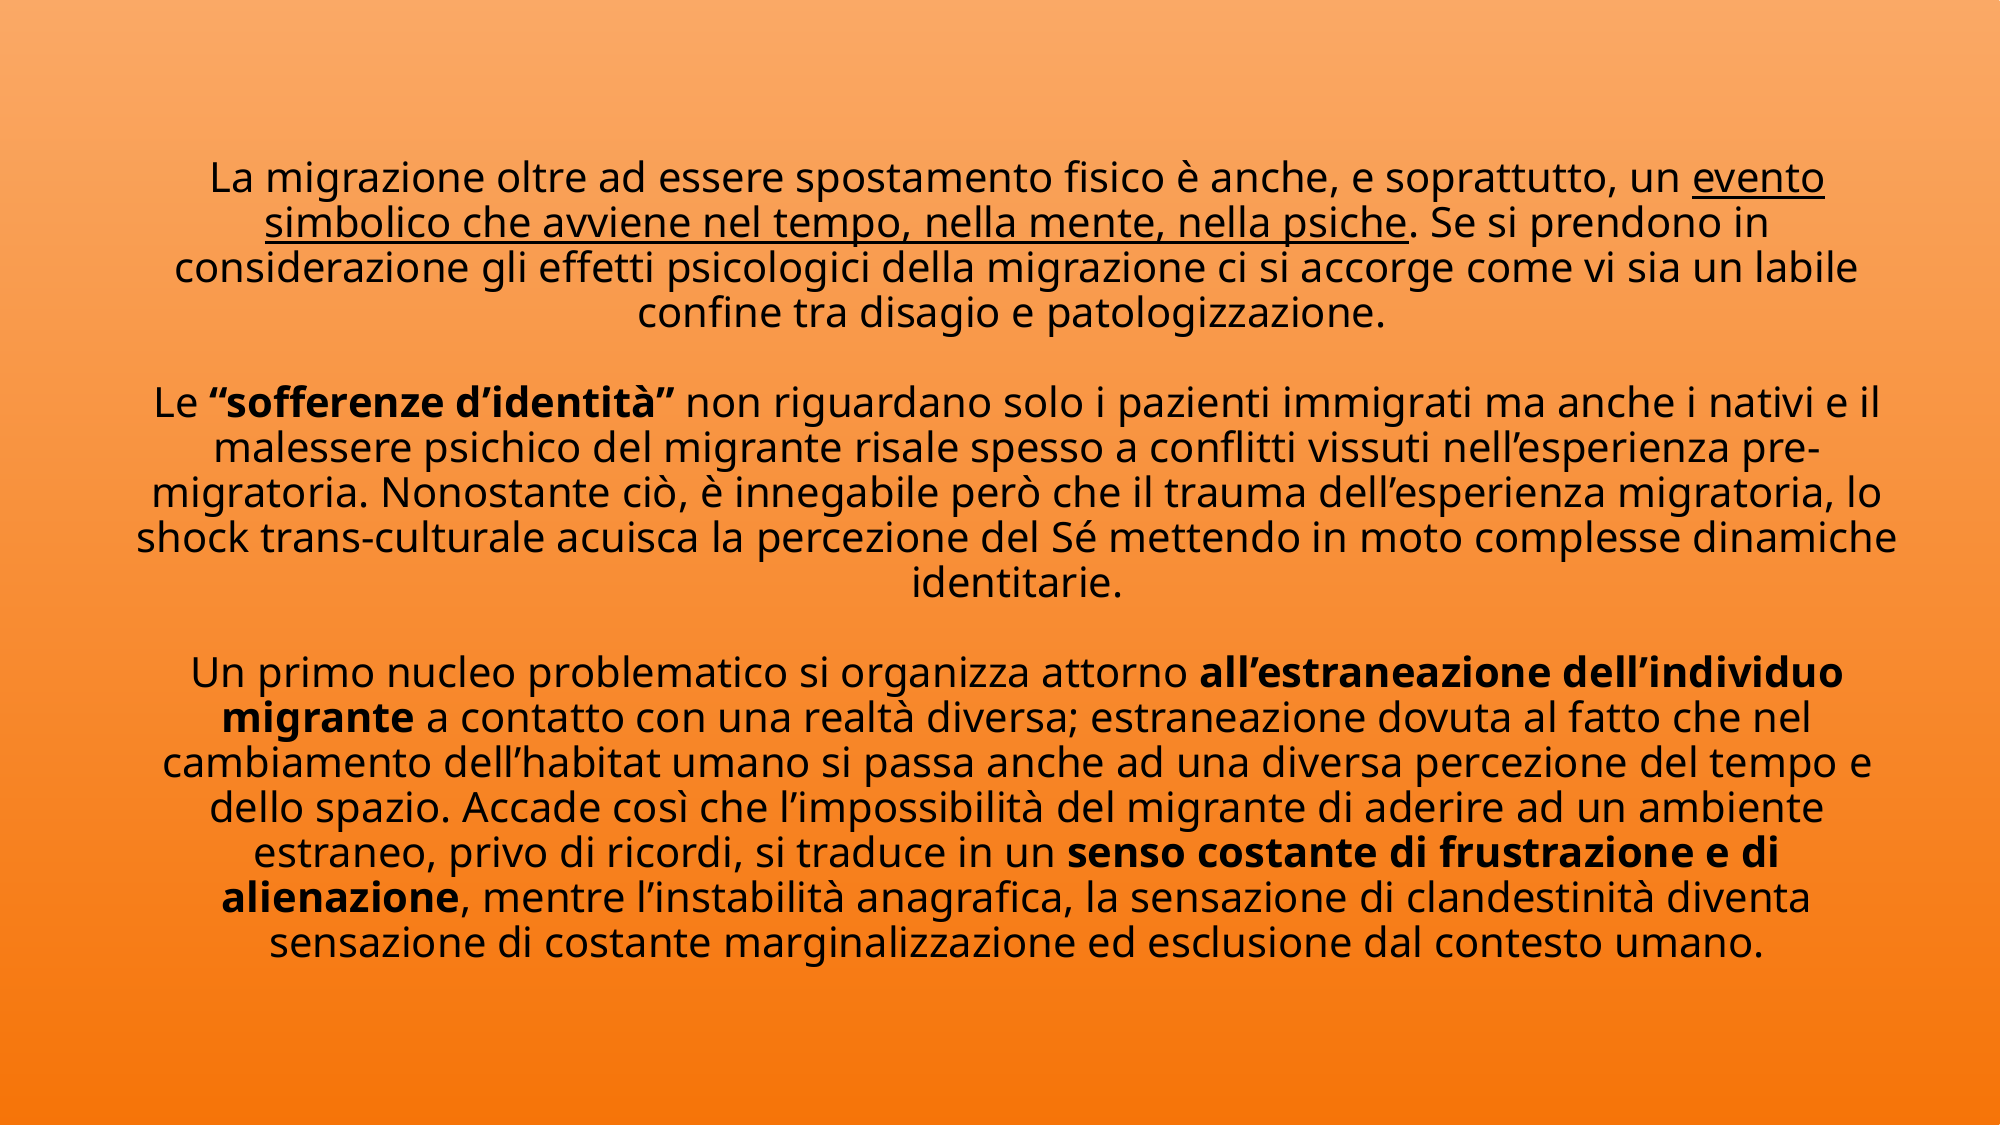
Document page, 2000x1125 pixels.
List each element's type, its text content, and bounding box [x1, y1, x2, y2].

text_box La migrazione oltre ad essere spostamento fisico è anche, e soprattutto, un evento simbolico che avviene nel tempo, nella mente, nella psiche. Se si prendono in considerazione gli effetti psicologici della migrazione ci si accorge come vi sia un labile confine tra disagio e patologizzazione. Le “sofferenze d’identità” non riguardano solo i pazienti immigrati ma anche i nativi e il malessere psichico del migrante risale spesso a conflitti vissuti nell’esperienza pre-migratoria. Nonostante ciò, è innegabile però che il trauma dell’esperienza migratoria, lo shock trans-culturale acuisca la percezione del Sé mettendo in moto complesse dinamiche identitarie. Un primo nucleo problematico si organizza attorno all’estraneazione dell’individuo migrante a contatto con una realtà diversa; estraneazione dovuta al fatto che nel cambiamento dell’habitat umano si passa anche ad una diversa percezione del tempo e dello spazio. Accade così che l’impossibilità del migrante di aderire ad un ambiente estraneo, privo di ricordi, si traduce in un senso costante di frustrazione e di alienazione, mentre l’instabilità anagrafica, la sensazione di clandestinità diventa sensazione di costante marginalizzazione ed esclusione dal contesto umano. [113, 148, 1922, 1028]
